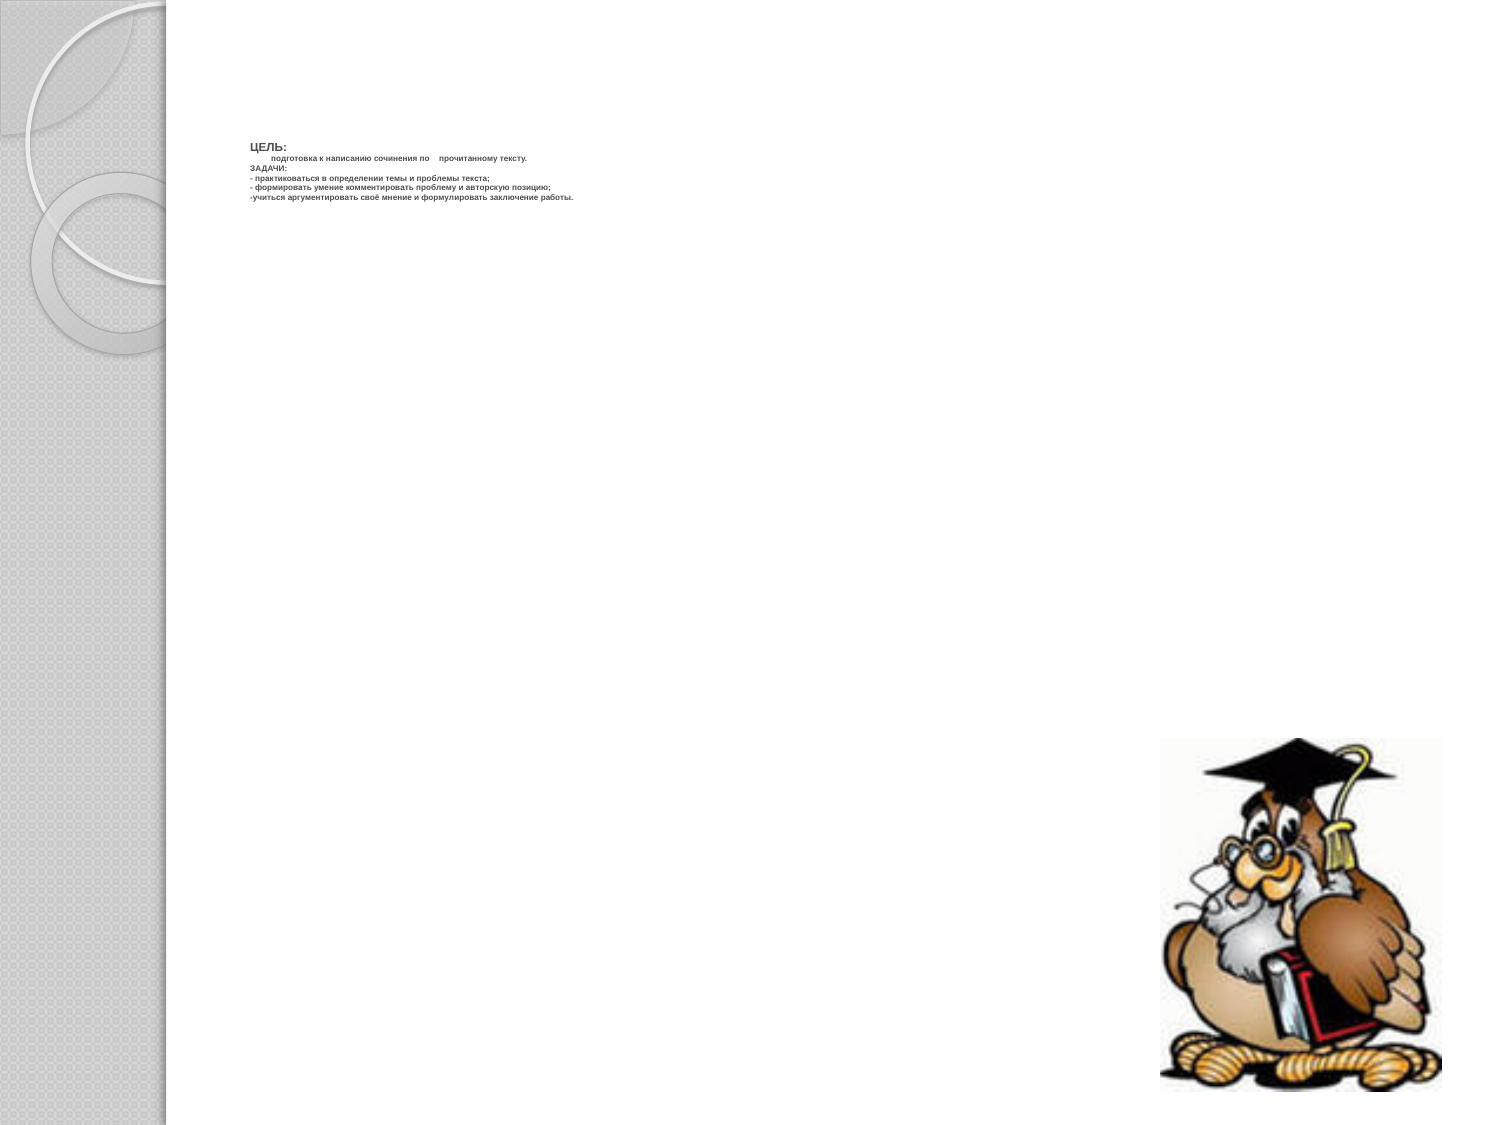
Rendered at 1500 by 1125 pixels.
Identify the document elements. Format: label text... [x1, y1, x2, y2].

title ЦЕЛЬ: подготовка к написанию сочинения по прочитанному тексту. ЗАДАЧИ: - практиковаться в определении темы и проблемы текста; - формировать умение комментировать проблему и авторскую позицию; -учиться аргументировать своё мнение и формулировать заключение работы. [235, 45, 1466, 233]
picture [1159, 738, 1442, 1092]
